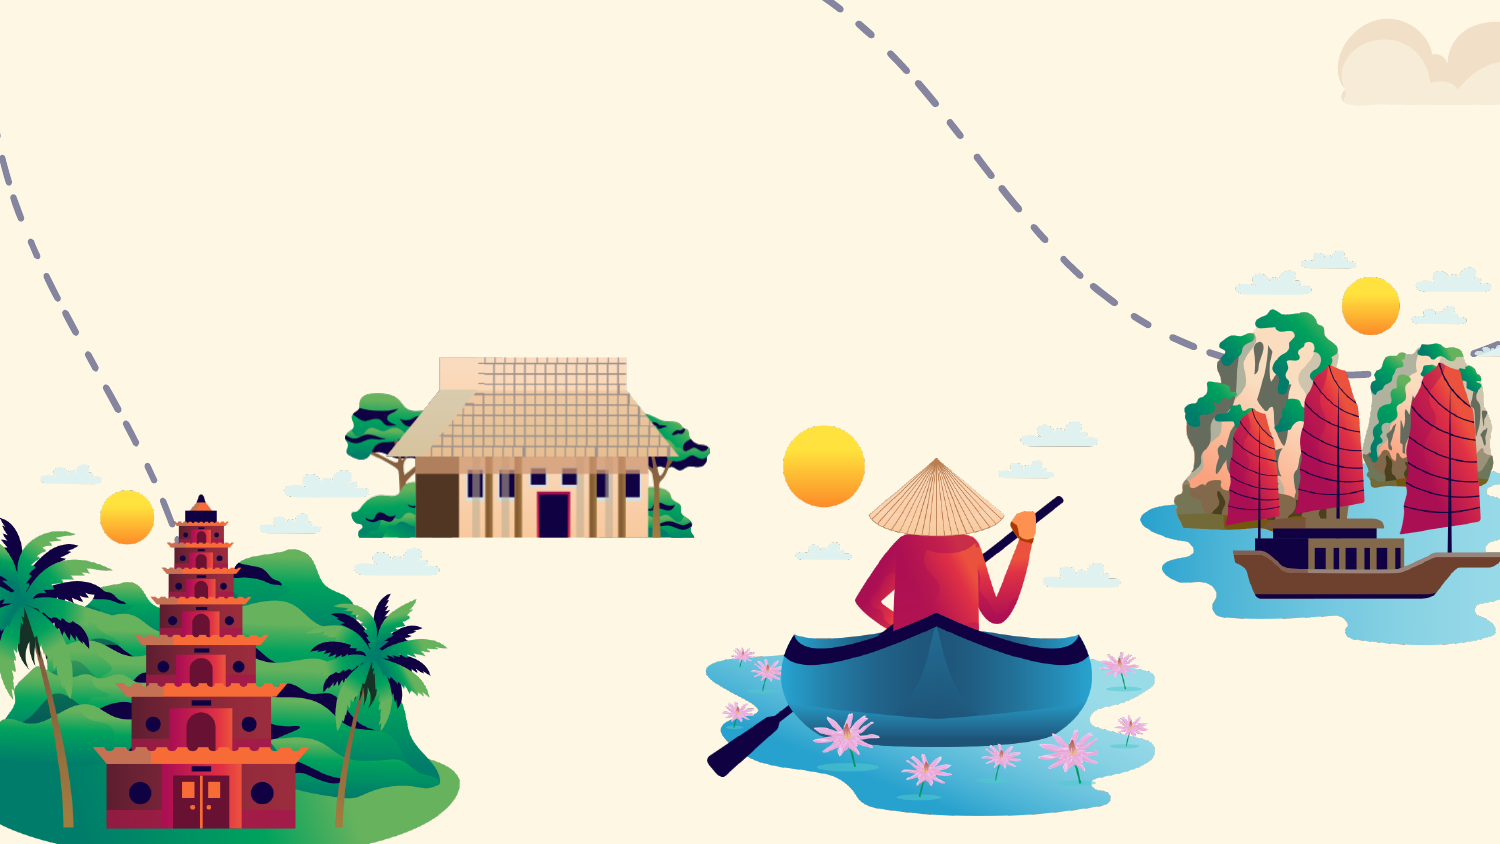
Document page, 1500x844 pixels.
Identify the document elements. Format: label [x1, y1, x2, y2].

picture [0, 250, 1500, 844]
